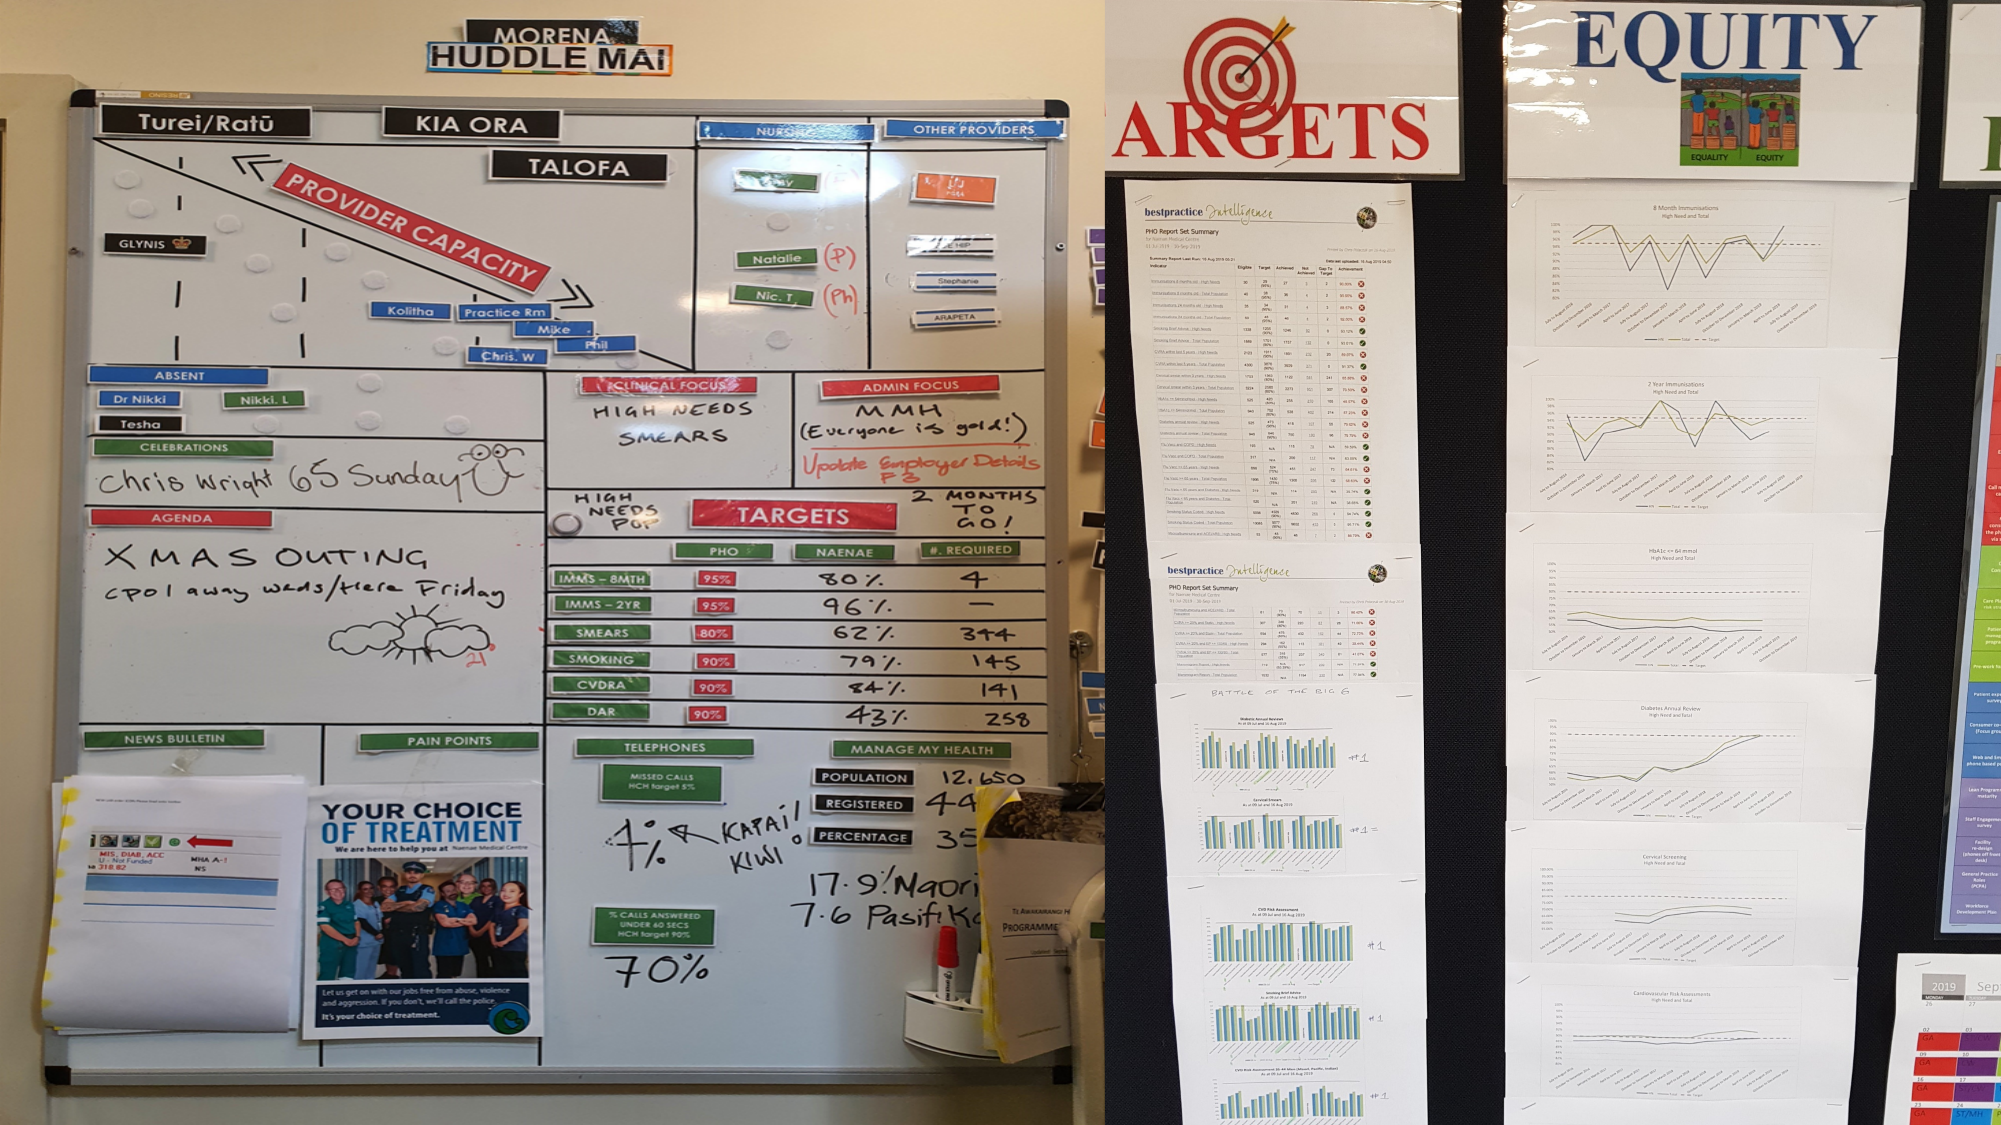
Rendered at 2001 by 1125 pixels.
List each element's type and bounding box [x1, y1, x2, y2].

picture [1104, 0, 2001, 1125]
list [0, 0, 1104, 1125]
